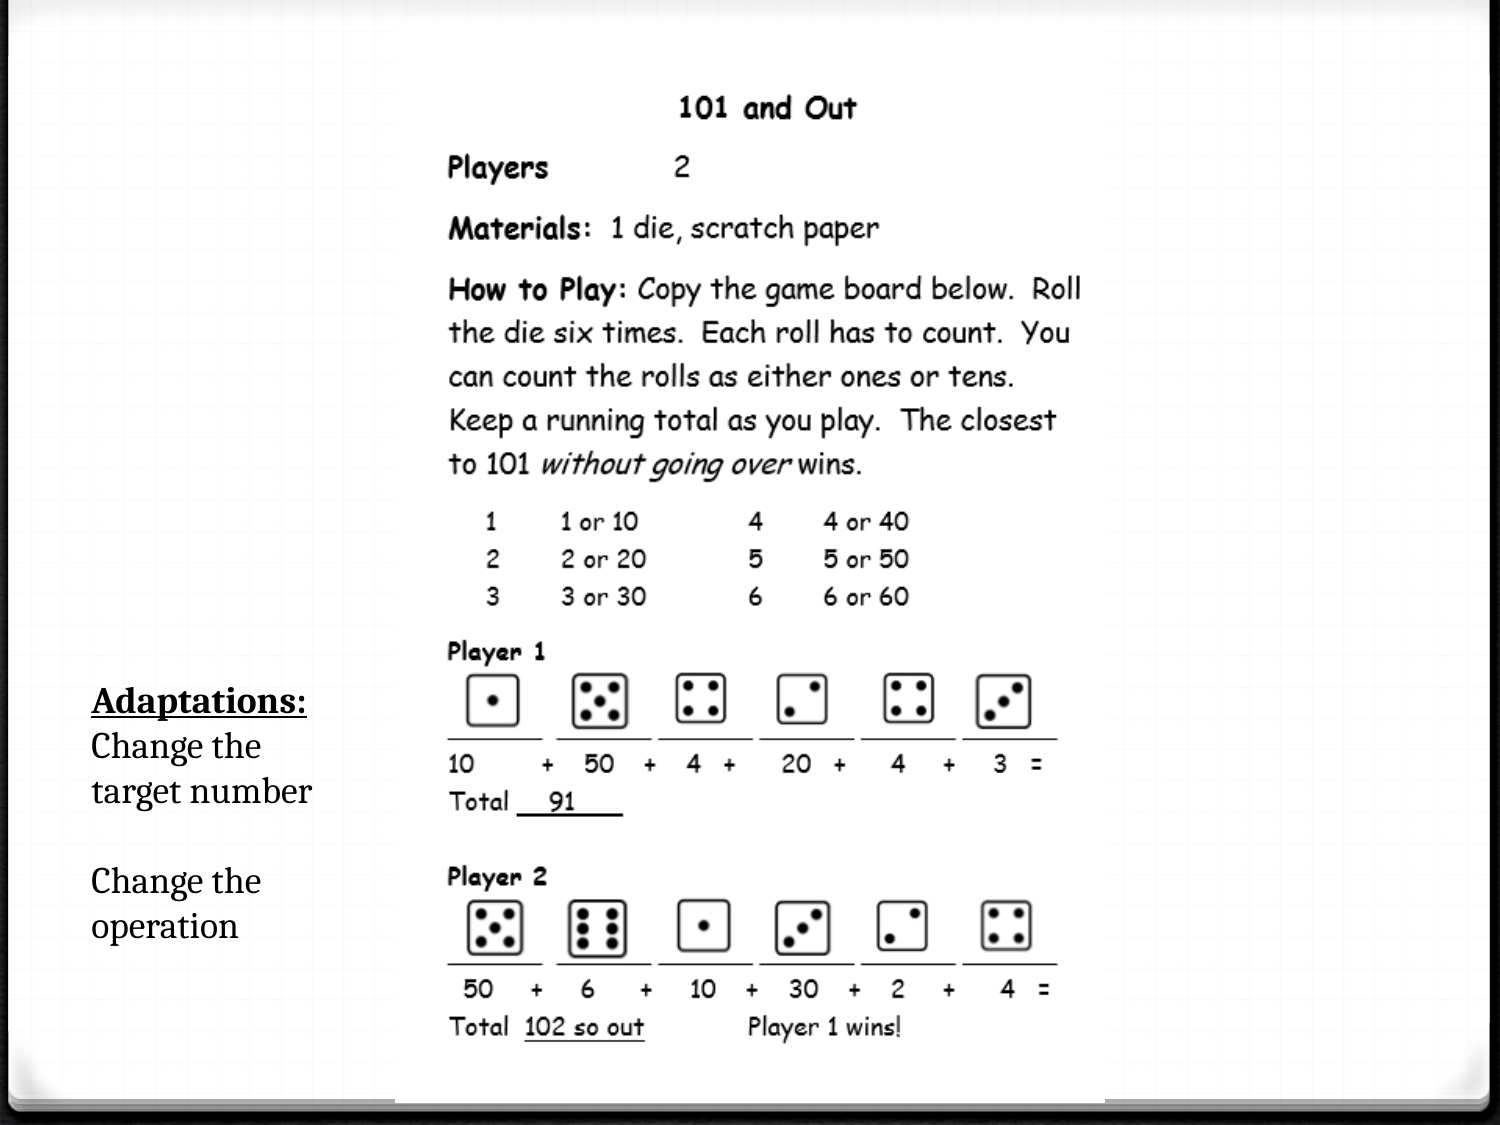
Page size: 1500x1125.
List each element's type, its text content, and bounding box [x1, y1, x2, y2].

picture [0, 0, 1500, 1125]
text_box Adaptations: Change the target number Change the operation [76, 668, 349, 954]
